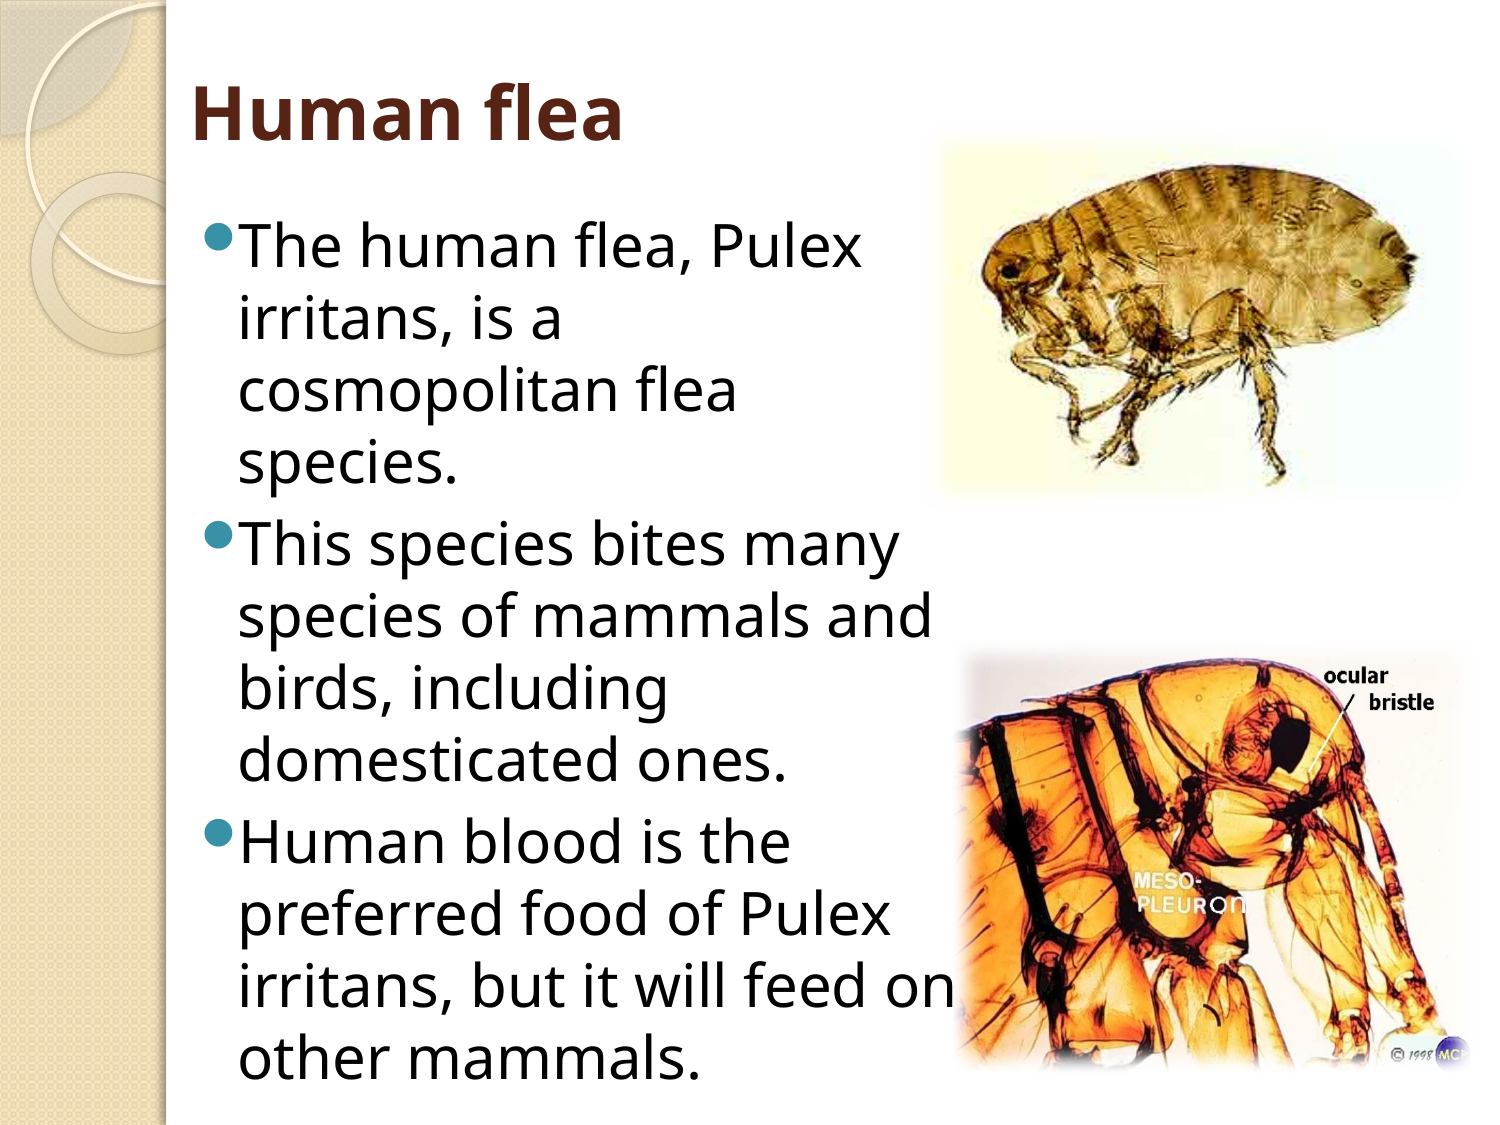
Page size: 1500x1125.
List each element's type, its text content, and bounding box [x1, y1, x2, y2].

list The human flea, Pulex irritans, is a cosmopolitan flea species. This species bites many species of mammals and birds, including domesticated ones. Human blood is the preferred food of Pulex irritans, but it will feed on other mammals. [174, 200, 975, 1100]
picture [924, 124, 1476, 512]
picture [949, 637, 1476, 1076]
title Human flea [174, 45, 1275, 175]
